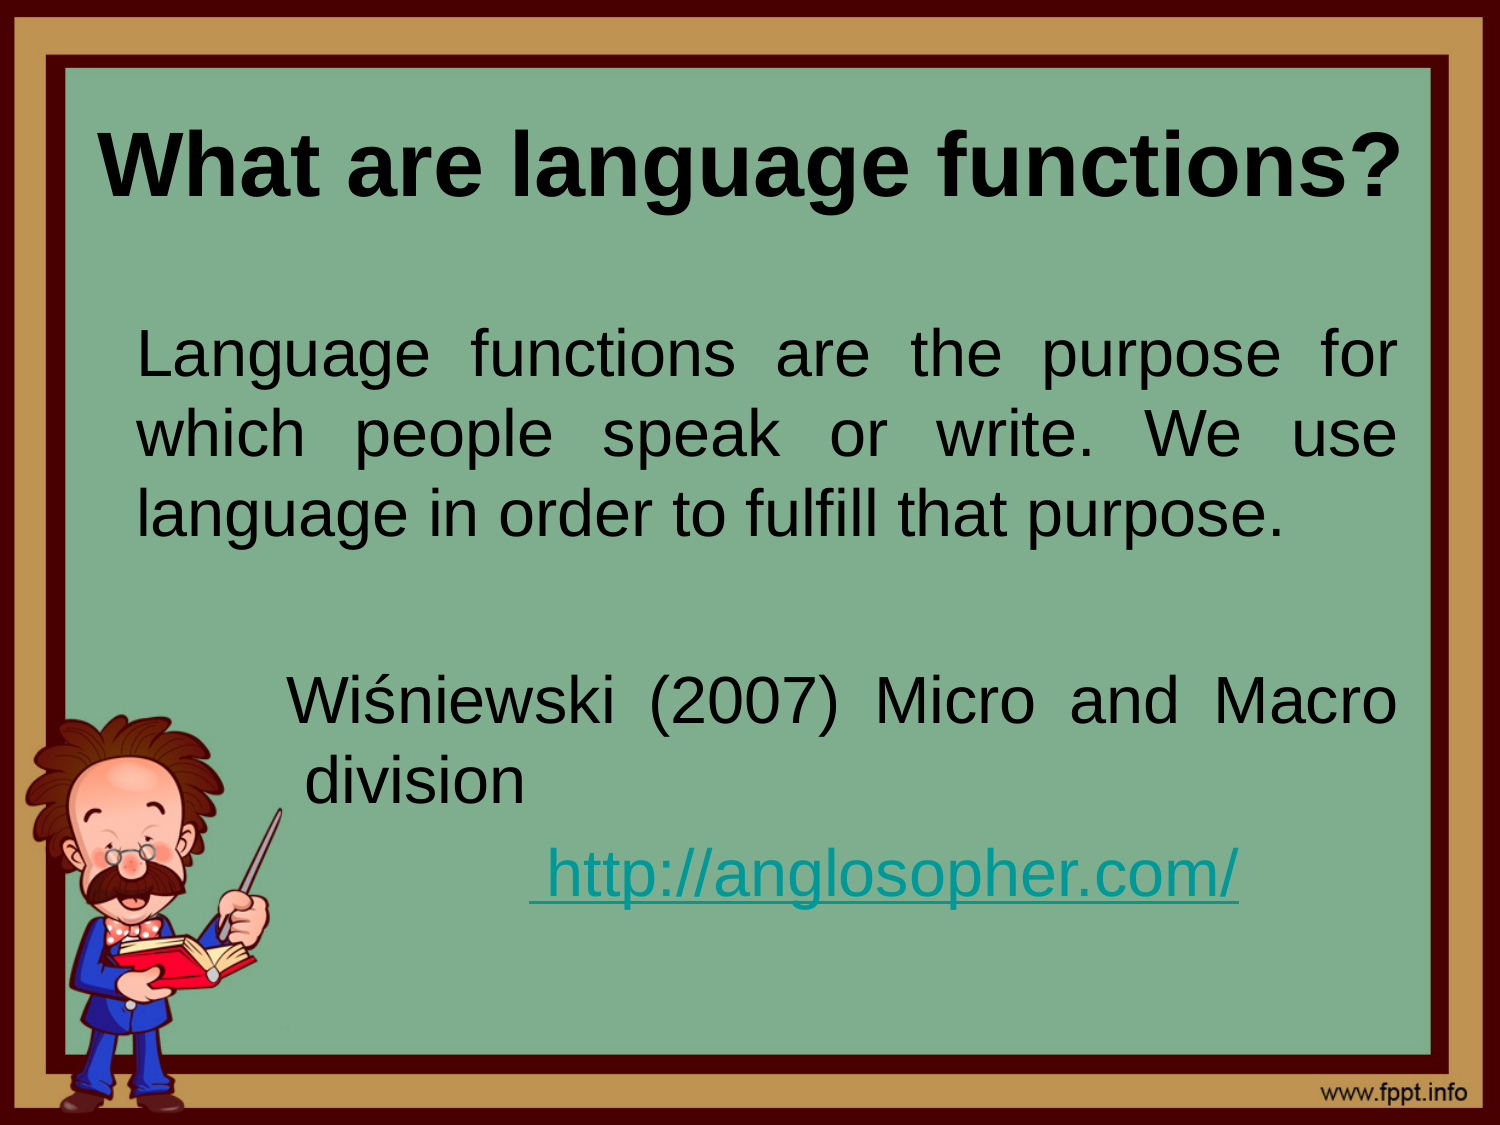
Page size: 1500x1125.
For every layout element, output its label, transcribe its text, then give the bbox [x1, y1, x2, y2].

title What are language functions? [76, 66, 1428, 255]
list Language functions are the purpose for which people speak or write. We use language in order to fulfill that purpose. Wiśniewski (2007) Micro and Macro division http://anglosopher.com/ [64, 302, 1416, 1046]
picture [0, 0, 1500, 1125]
